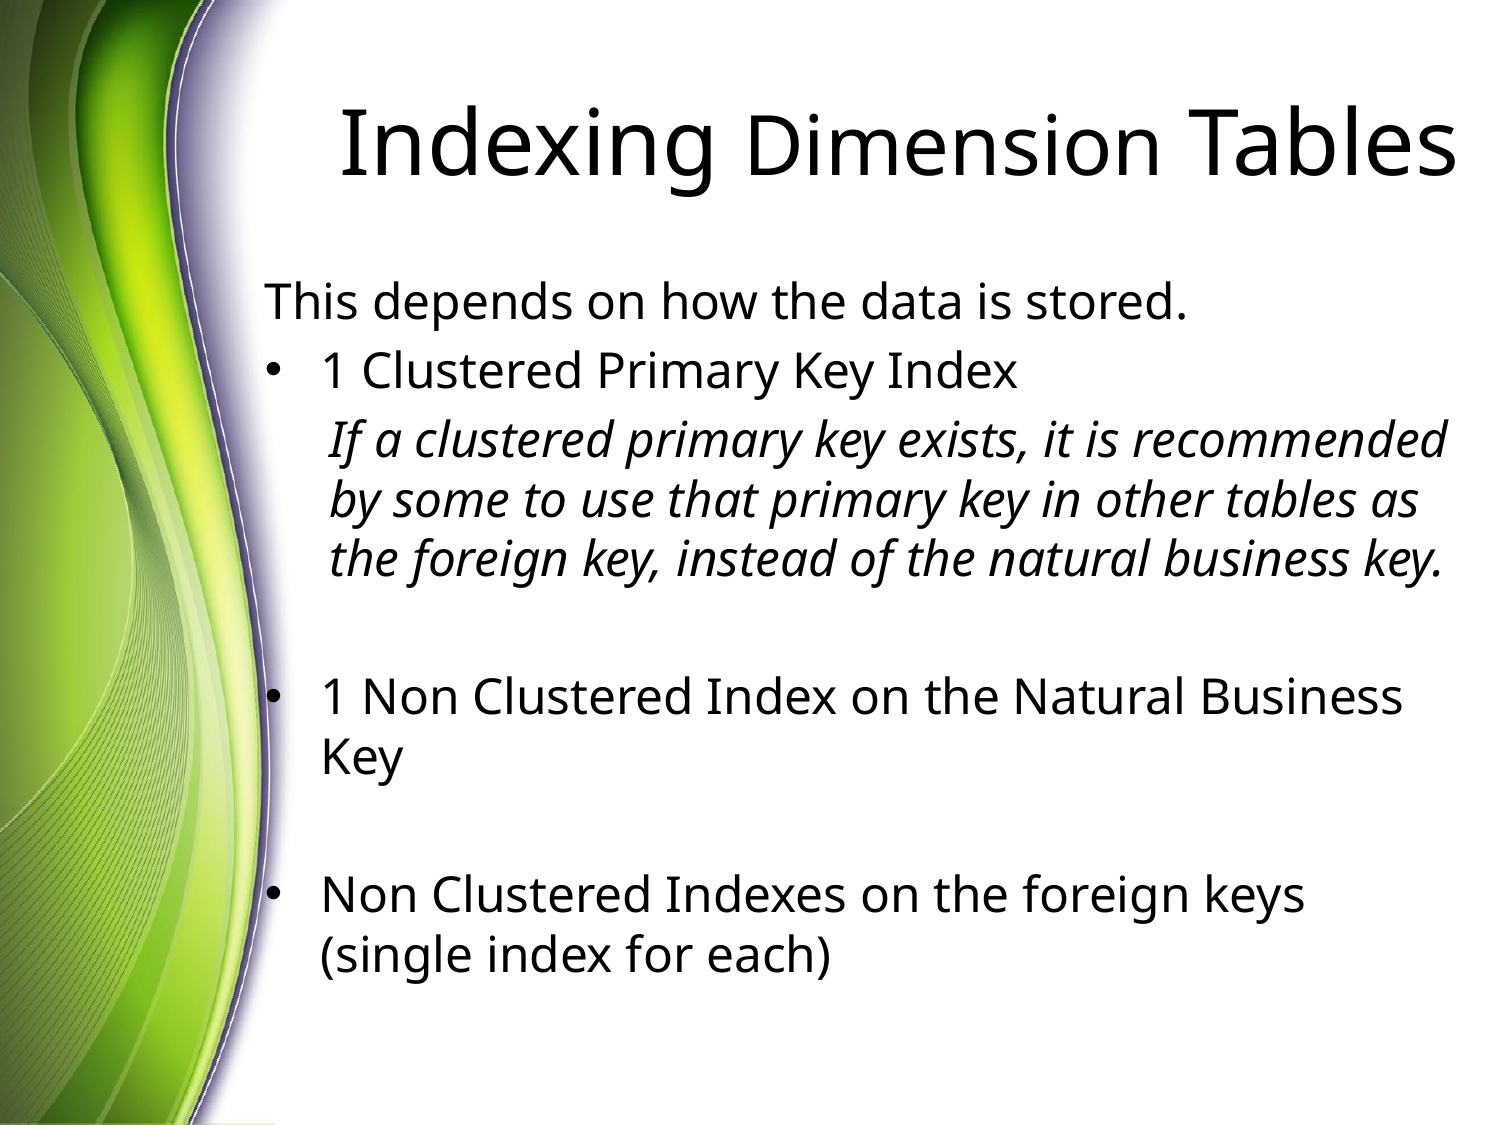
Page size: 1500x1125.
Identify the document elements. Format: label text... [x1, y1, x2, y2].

picture [0, 0, 400, 1125]
title Indexing Dimension Tables [174, 45, 1475, 233]
list This depends on how the data is stored. 1 Clustered Primary Key Index If a clustered primary key exists, it is recommended by some to use that primary key in other tables as the foreign key, instead of the natural business key. 1 Non Clustered Index on the Natural Business Key Non Clustered Indexes on the foreign keys (single index for each) [249, 262, 1475, 1005]
